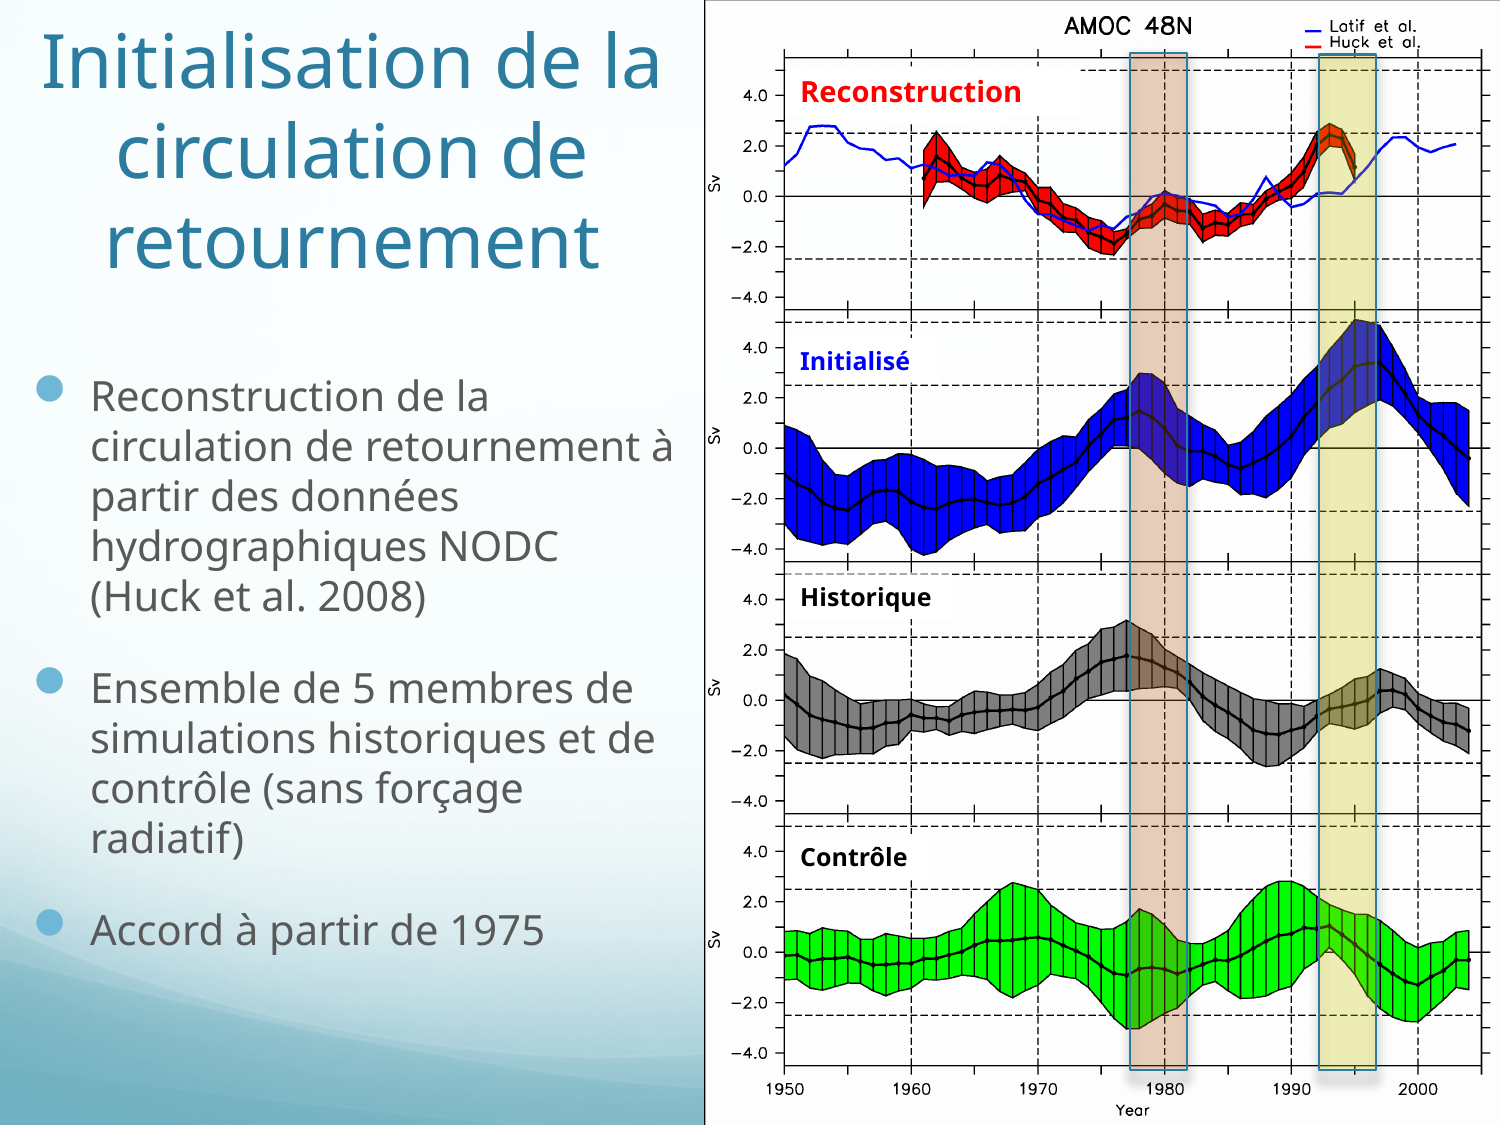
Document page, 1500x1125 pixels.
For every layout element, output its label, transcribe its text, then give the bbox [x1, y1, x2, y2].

picture [704, 0, 1500, 1125]
text_box Reconstruction de la circulation de retournement à partir des données hydrographiques NODC (Huck et al. 2008) Ensemble de 5 membres de simulations historiques et de contrôle (sans forçage radiatif) Accord à partir de 1975 [17, 361, 691, 971]
title Initialisation de la circulation de retournement [0, 36, 697, 291]
